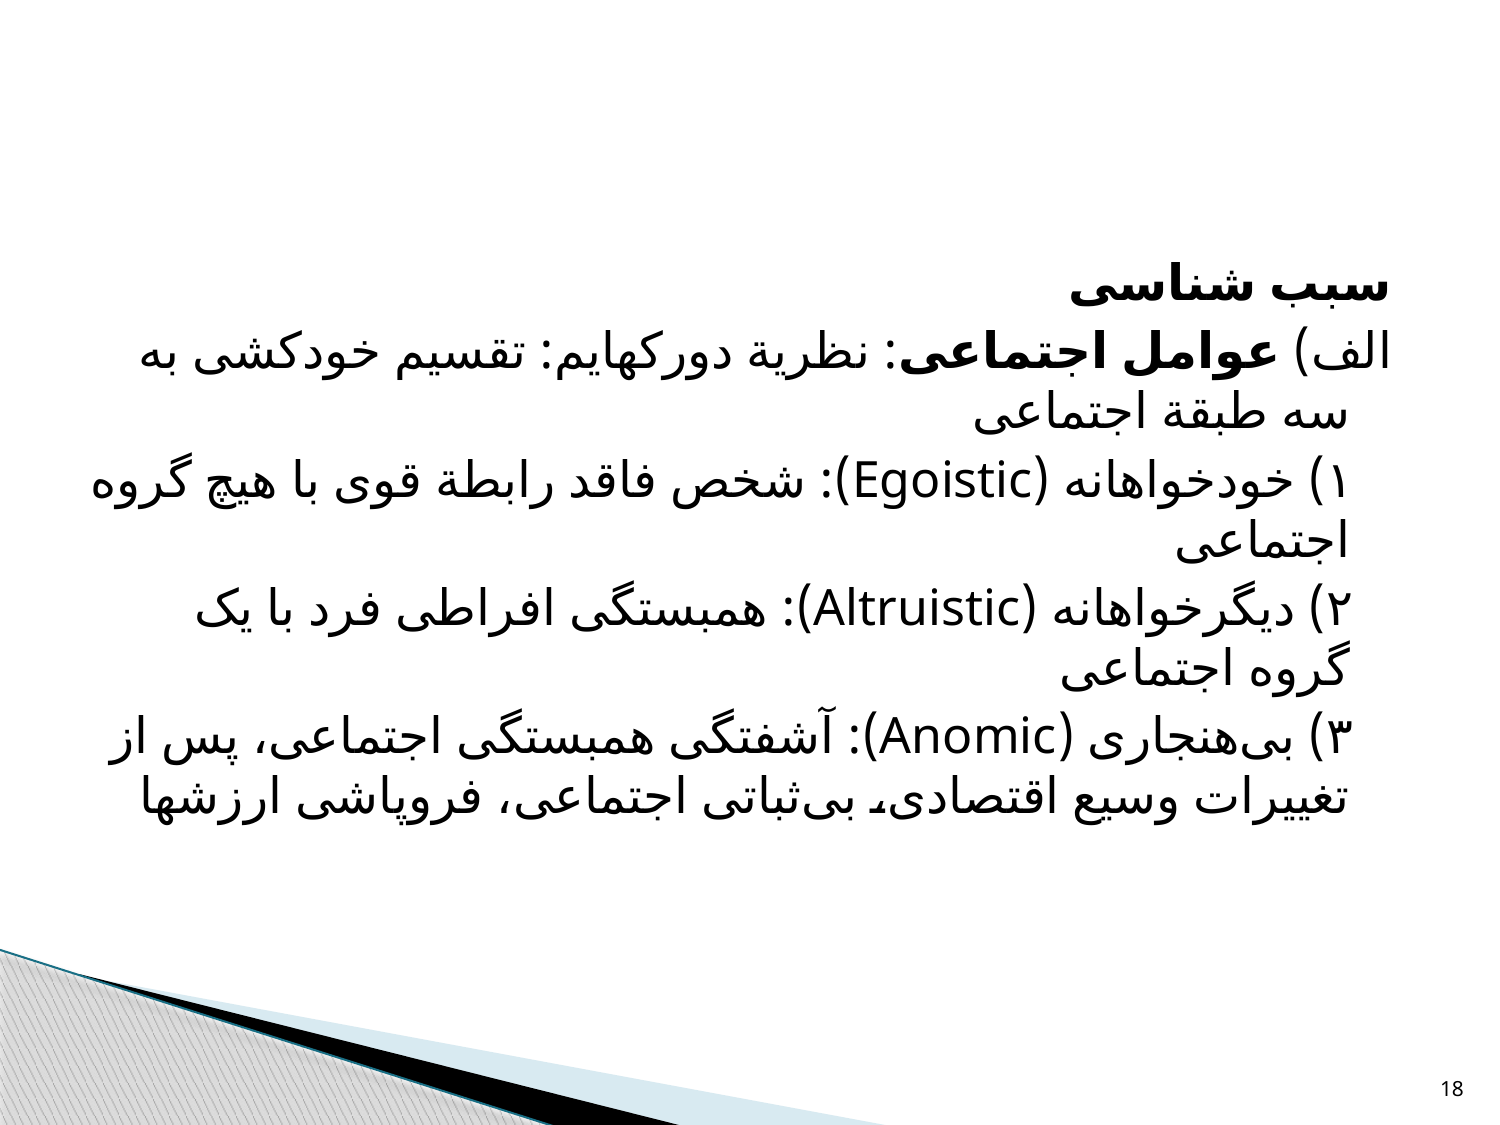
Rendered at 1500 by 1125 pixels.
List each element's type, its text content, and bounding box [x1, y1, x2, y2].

slide_number 18 [1418, 1051, 1479, 1112]
list سبب شناسی الف) عوامل اجتماعی: نظریة دورکهایم: تقسیم خودکشی به سه طبقة اجتماعی ۱) خودخواهانه (Egoistic): شخص فاقد رابطة قوی با هیچ گروه اجتماعی ۲) دیگرخواهانه (Altruistic): همبستگی افراطی فرد با یک گروه اجتماعی ۳) بی‌هنجاری (Anomic): آشفتگی همبستگی اجتماعی، پس از تغییرات وسیع اقتصادی، بی‌ثباتی اجتماعی، فروپاشی ارزشها [75, 243, 1425, 986]
